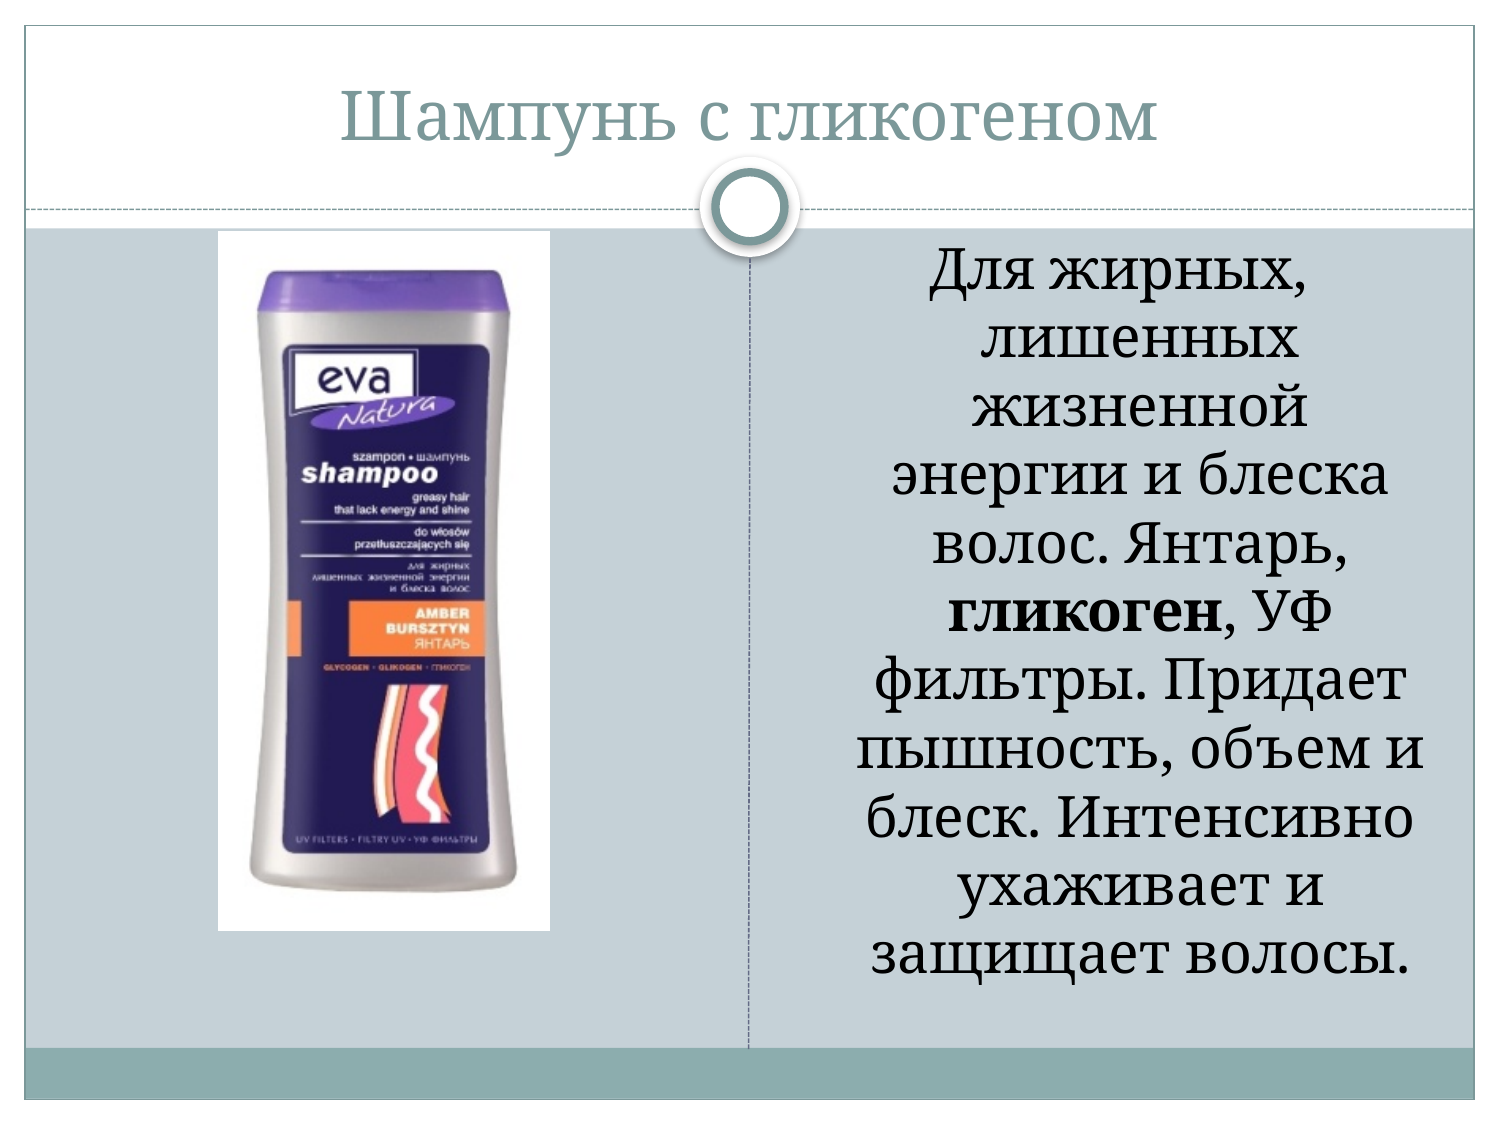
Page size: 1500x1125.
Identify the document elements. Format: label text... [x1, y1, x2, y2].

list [218, 231, 550, 932]
title Шампунь с гликогеном [49, 37, 1450, 162]
list Для жирных, лишенных жизненной энергии и блеска волос. Янтарь, гликоген, УФ фильтры. Придает пышность, объем и блеск. Интенсивно ухаживает и защищает волосы. [787, 224, 1450, 993]
